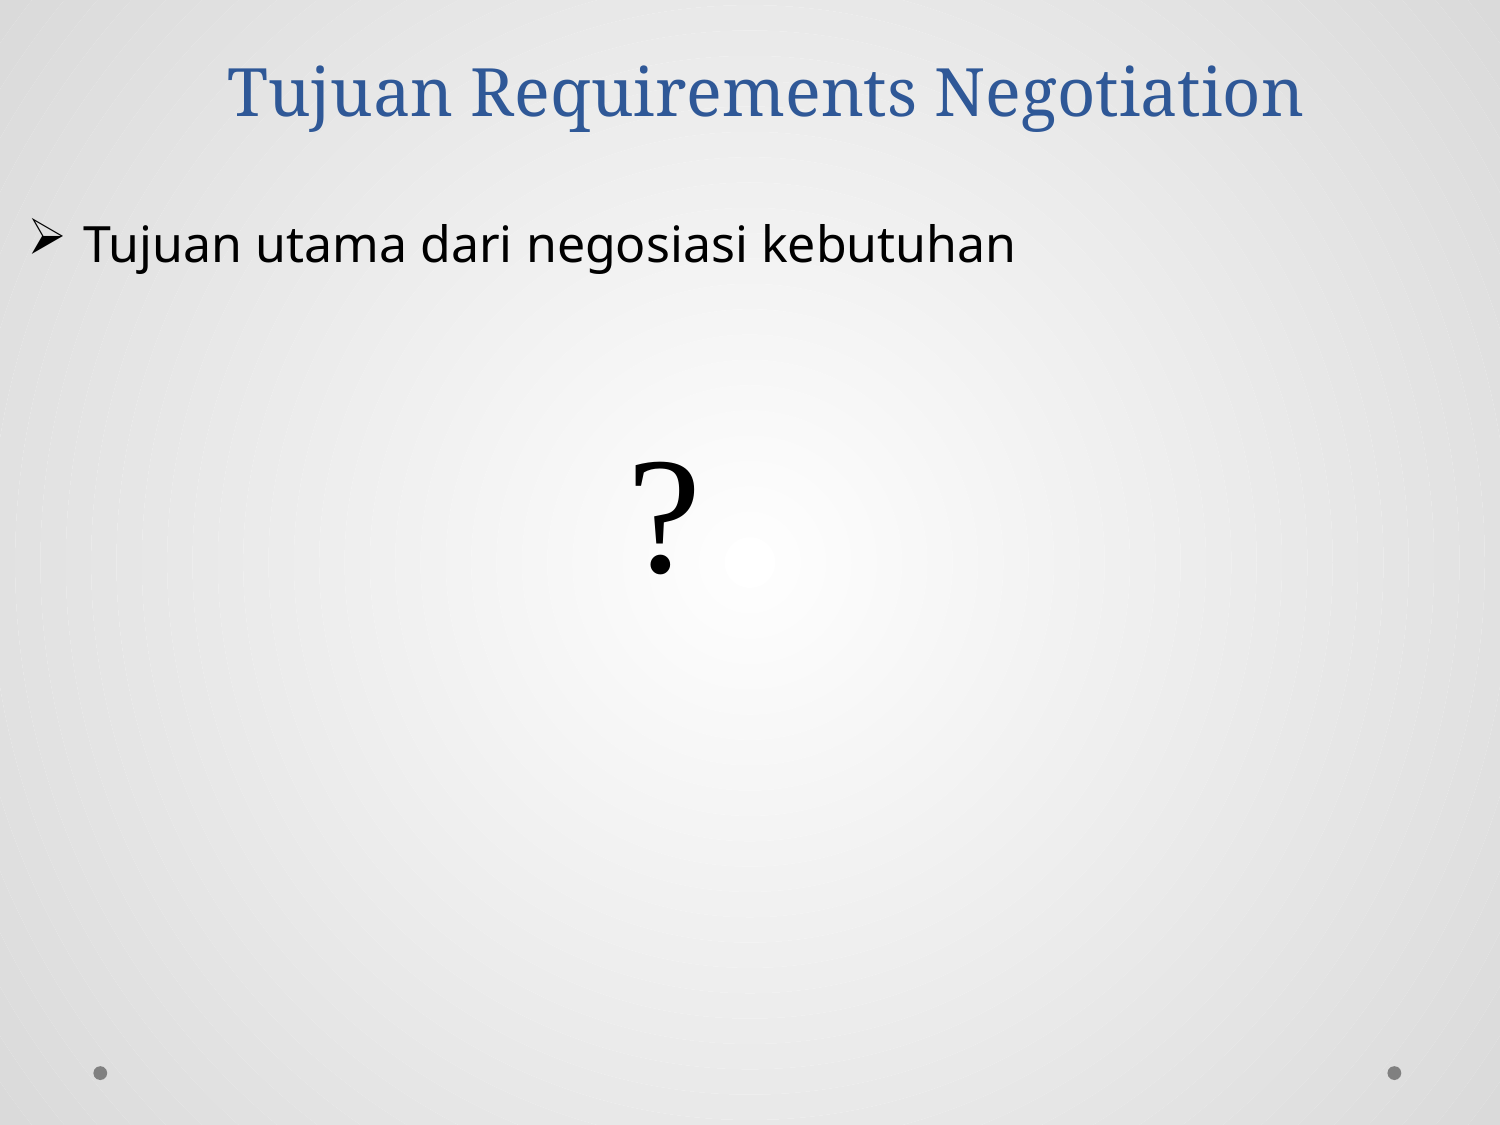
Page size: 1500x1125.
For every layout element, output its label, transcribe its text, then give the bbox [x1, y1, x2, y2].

list Tujuan utama dari negosiasi kebutuhan ? [12, 174, 1464, 1100]
title Tujuan Requirements Negotiation [50, 24, 1475, 138]
